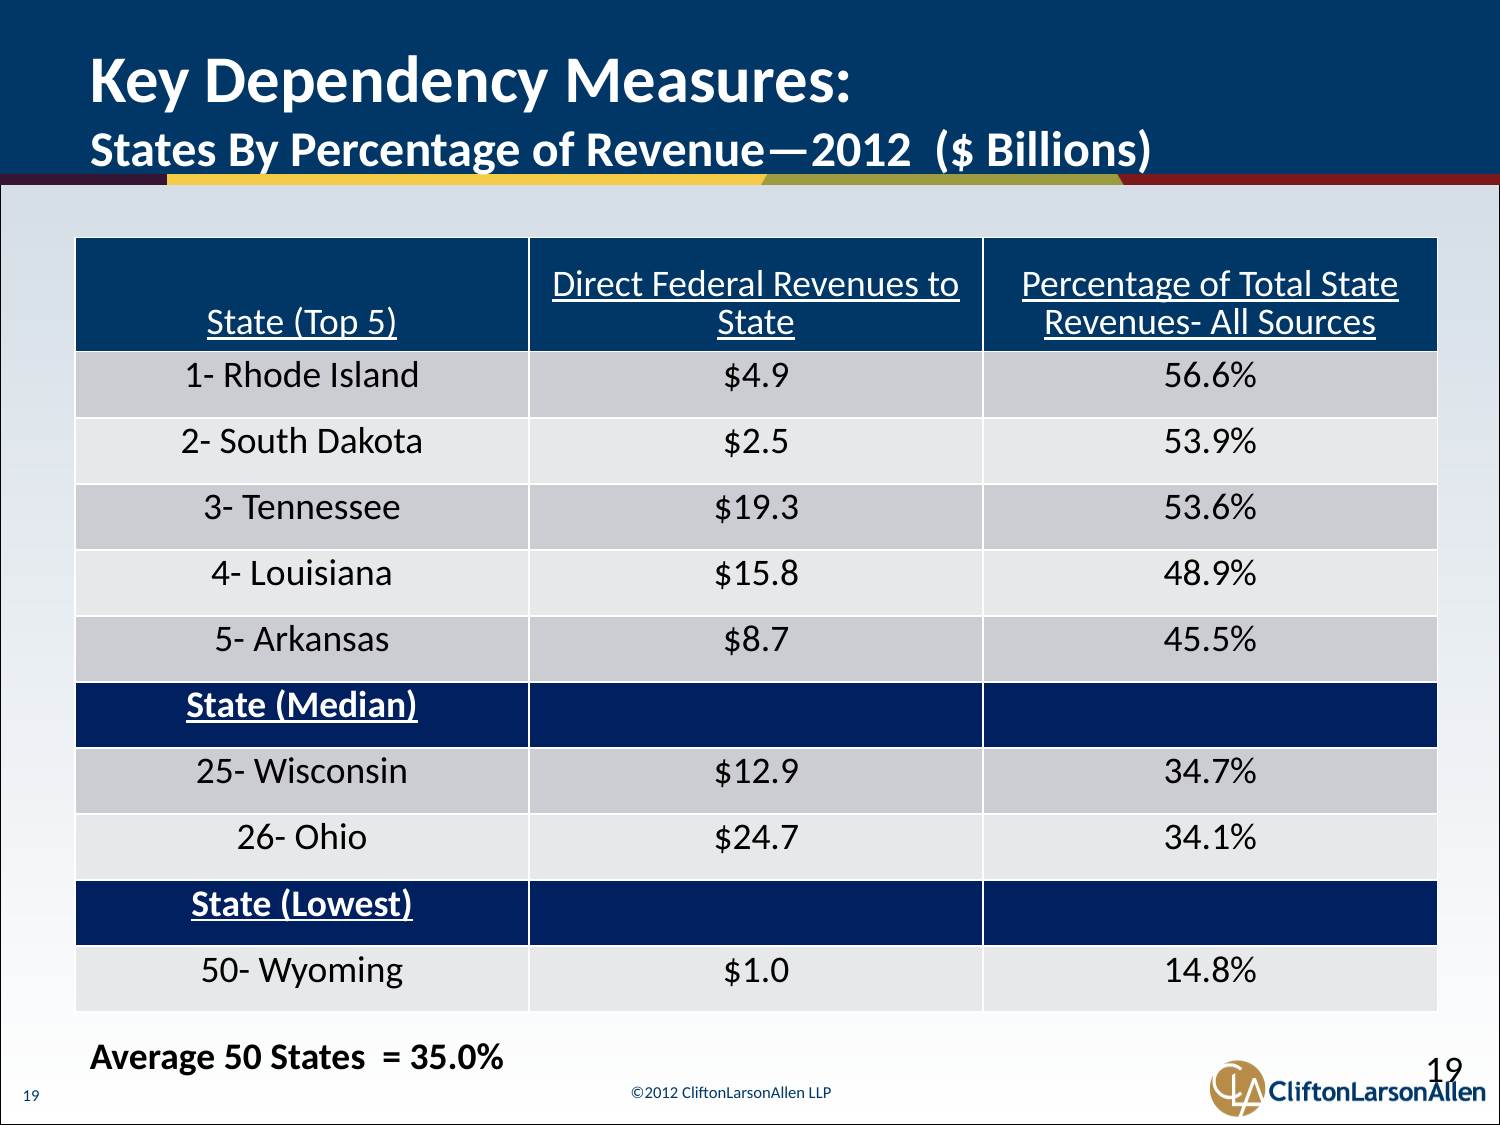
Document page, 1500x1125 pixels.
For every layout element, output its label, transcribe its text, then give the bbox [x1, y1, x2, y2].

table_cell 34.7% [984, 749, 1437, 813]
table_cell $19.3 [530, 485, 982, 549]
table_cell [530, 683, 982, 747]
table_cell 45.5% [984, 617, 1437, 681]
table_cell 14.8% [984, 947, 1437, 1011]
table_cell State (Lowest) [76, 881, 528, 945]
slide_number 19 [1410, 1037, 1493, 1098]
table_cell 56.6% [984, 352, 1437, 417]
table_cell $12.9 [530, 749, 982, 813]
table_cell [984, 683, 1437, 747]
table_cell 53.6% [984, 485, 1437, 549]
table_cell $4.9 [530, 352, 982, 417]
table_cell $24.7 [530, 815, 982, 879]
table_cell 48.9% [984, 551, 1437, 615]
table_cell 25- Wisconsin [76, 749, 528, 813]
table_cell [530, 881, 982, 945]
table_cell 26- Ohio [76, 815, 528, 879]
picture [1200, 1052, 1494, 1125]
table_cell 2- South Dakota [76, 419, 528, 483]
table_cell State (Median) [76, 683, 528, 747]
table_cell 1- Rhode Island [76, 352, 528, 417]
table_cell $1.0 [530, 947, 982, 1011]
text_box Average 50 States = 35.0% [74, 1024, 538, 1085]
table_cell 3- Tennessee [76, 485, 528, 549]
table_cell $8.7 [530, 617, 982, 681]
picture [0, 174, 1500, 185]
table_cell $2.5 [530, 419, 982, 483]
table_header State (Top 5) [76, 238, 528, 351]
table_header Percentage of Total State Revenues- All Sources [984, 238, 1437, 351]
table_header Direct Federal Revenues to State [530, 238, 982, 351]
table_cell [984, 881, 1437, 945]
table_cell 50- Wyoming [76, 947, 528, 1011]
table_cell 5- Arkansas [76, 617, 528, 681]
table_cell $15.8 [530, 551, 982, 615]
table_cell 4- Louisiana [76, 551, 528, 615]
title Key Dependency Measures: States By Percentage of Revenue—2012 ($ Billions) [74, 49, 1426, 163]
table_cell 53.9% [984, 419, 1437, 483]
table_cell 34.1% [984, 815, 1437, 879]
